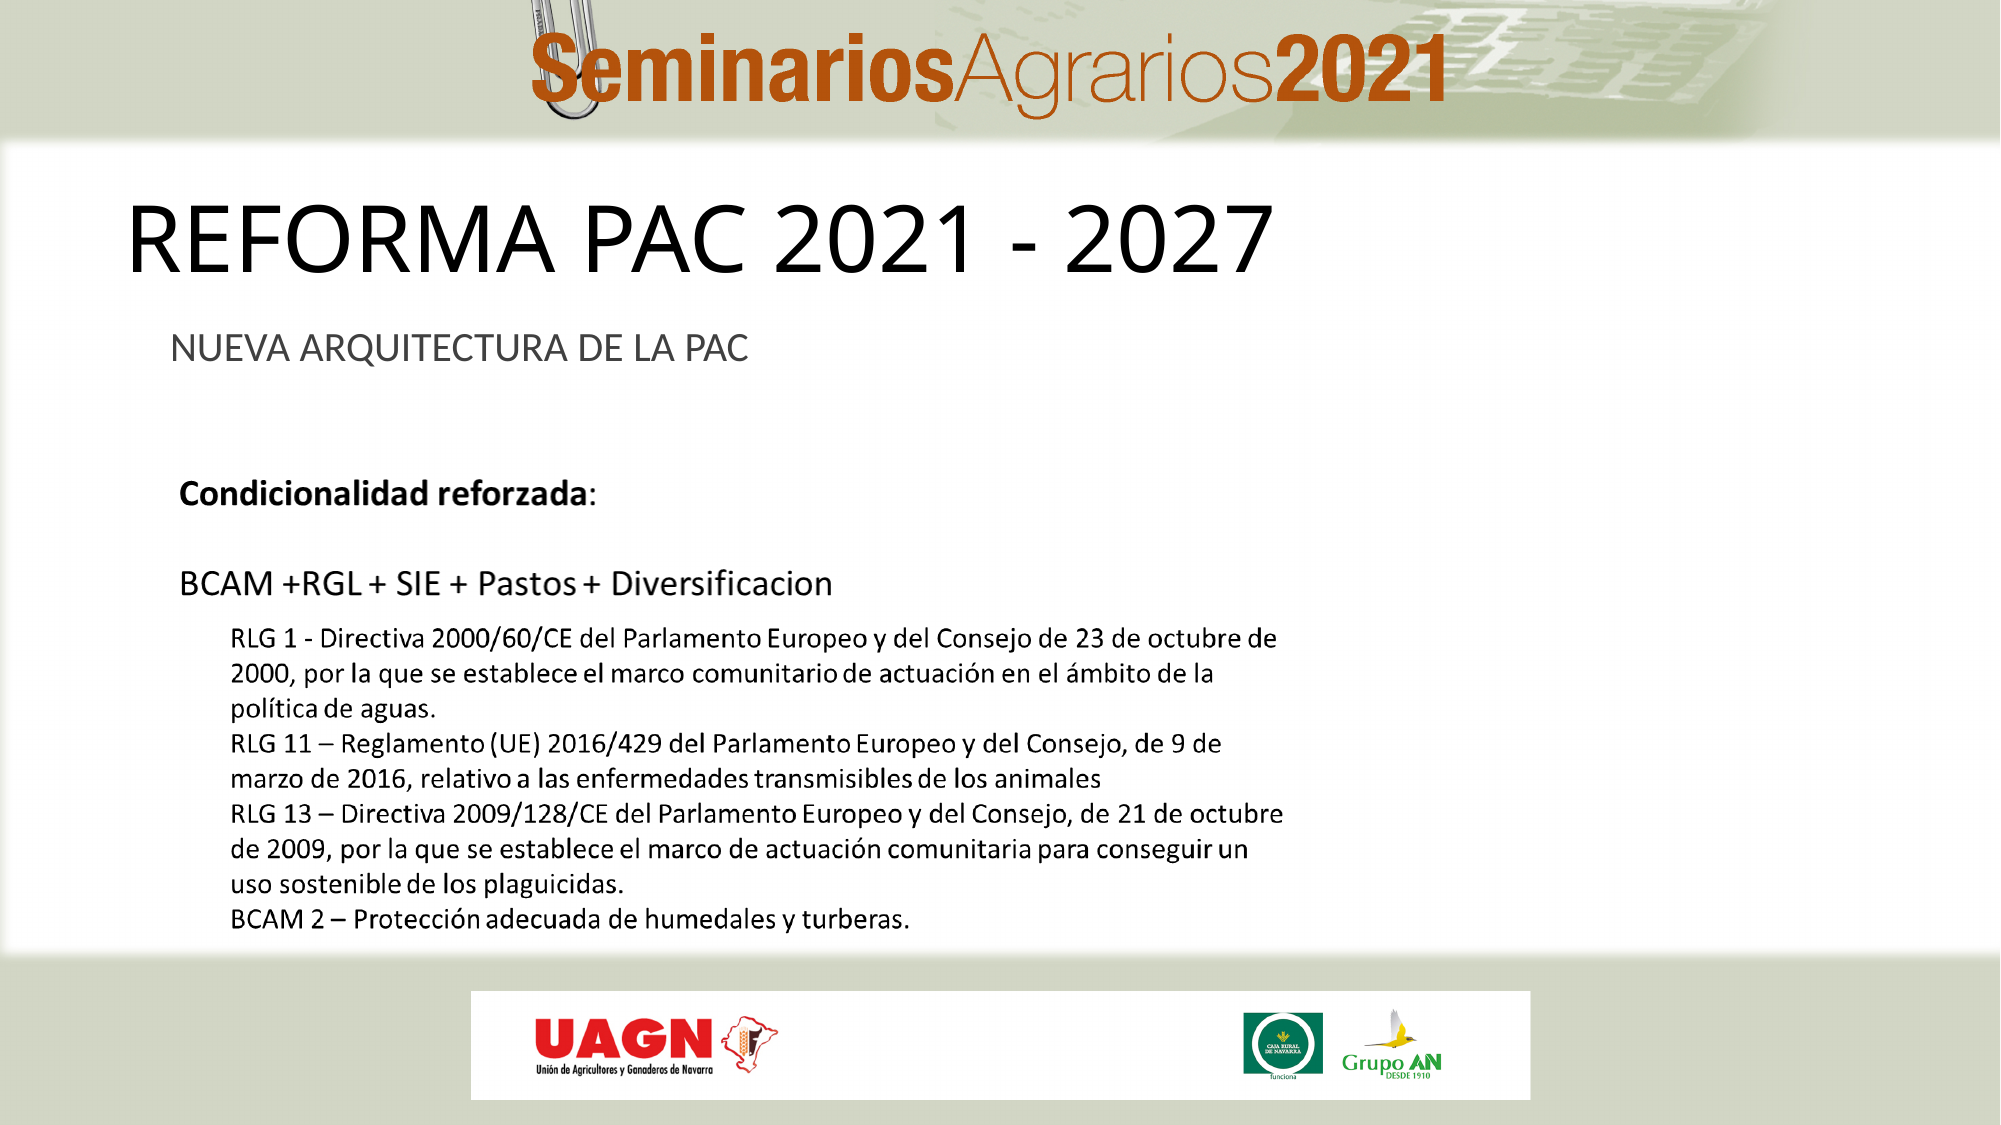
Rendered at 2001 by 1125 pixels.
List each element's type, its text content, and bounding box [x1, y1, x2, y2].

text_box NUEVA ARQUITECTURA DE LA PAC [155, 312, 1500, 478]
picture [0, 0, 2001, 1125]
title REFORMA PAC 2021 - 2027 [109, 184, 1853, 300]
